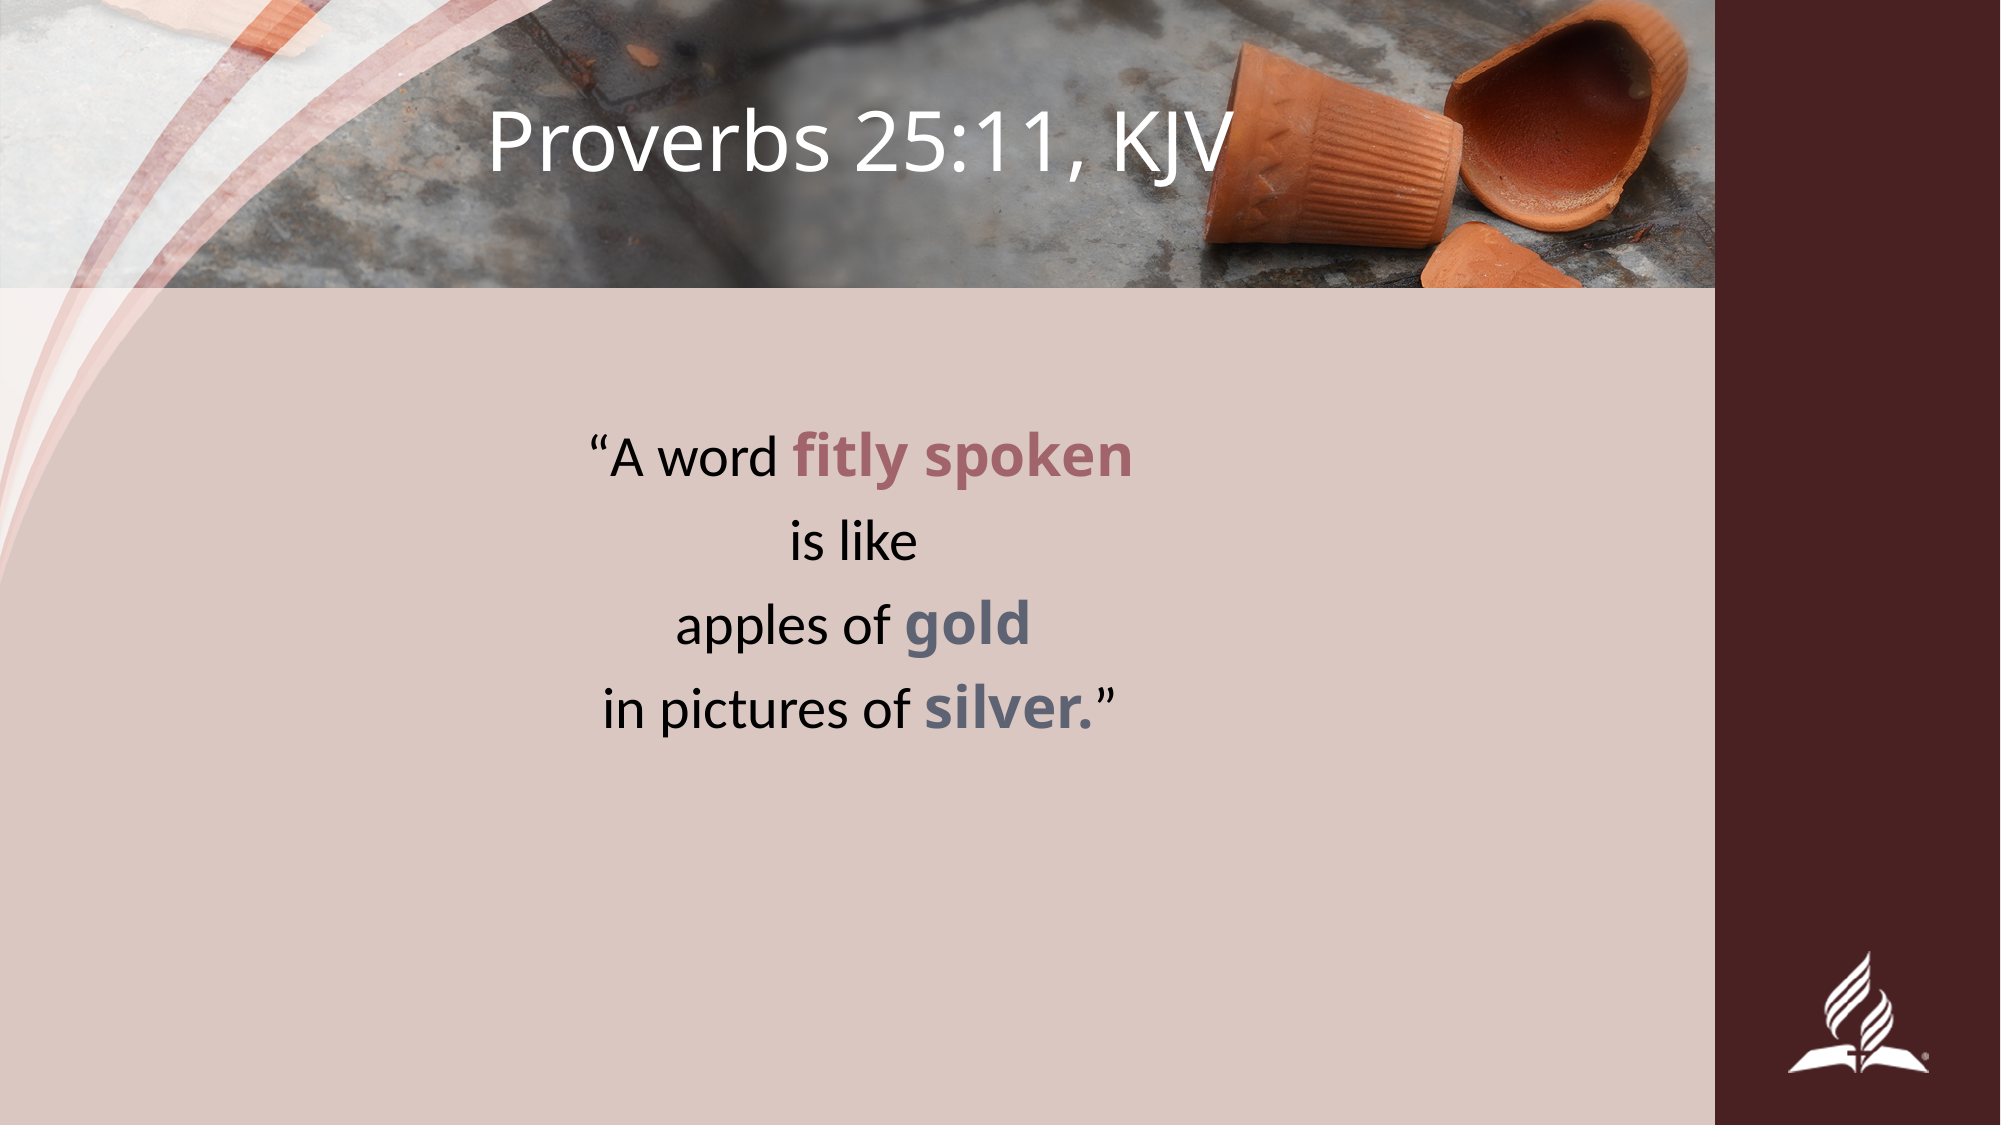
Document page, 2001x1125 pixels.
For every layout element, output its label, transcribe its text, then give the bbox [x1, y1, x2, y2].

picture [0, 0, 2001, 1125]
title Proverbs 25:11, KJV [43, 35, 1678, 254]
list “A word fitly spoken is like apples of gold in pictures of silver.” [43, 328, 1678, 1043]
